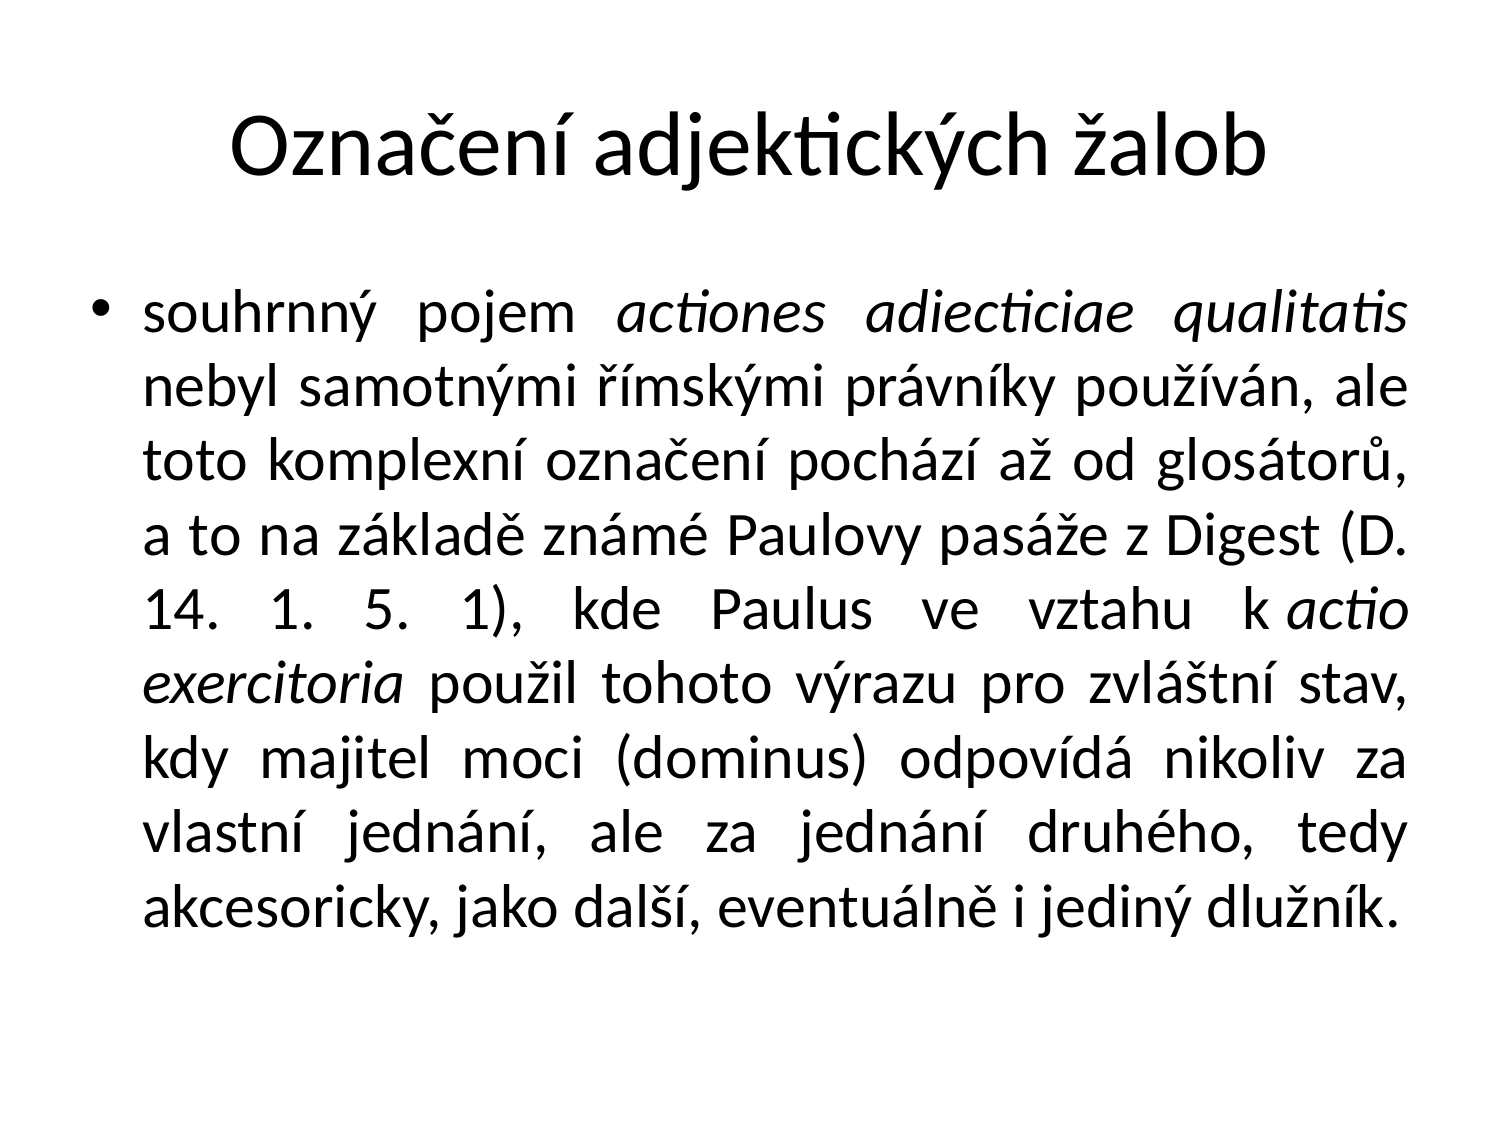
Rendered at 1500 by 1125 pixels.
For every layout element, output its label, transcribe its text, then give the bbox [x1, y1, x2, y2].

title Označení adjektických žalob [75, 45, 1425, 233]
list souhrnný pojem actiones adiecticiae qualitatis nebyl samotnými římskými právníky používán, ale toto komplexní označení pochází až od glosátorů, a to na základě známé Paulovy pasáže z Digest (D. 14. 1. 5. 1), kde Paulus ve vztahu k actio exercitoria použil tohoto výrazu pro zvláštní stav, kdy majitel moci (dominus) odpovídá nikoliv za vlastní jednání, ale za jednání druhého, tedy akcesoricky, jako další, eventuálně i jediný dlužník. [75, 262, 1425, 1005]
